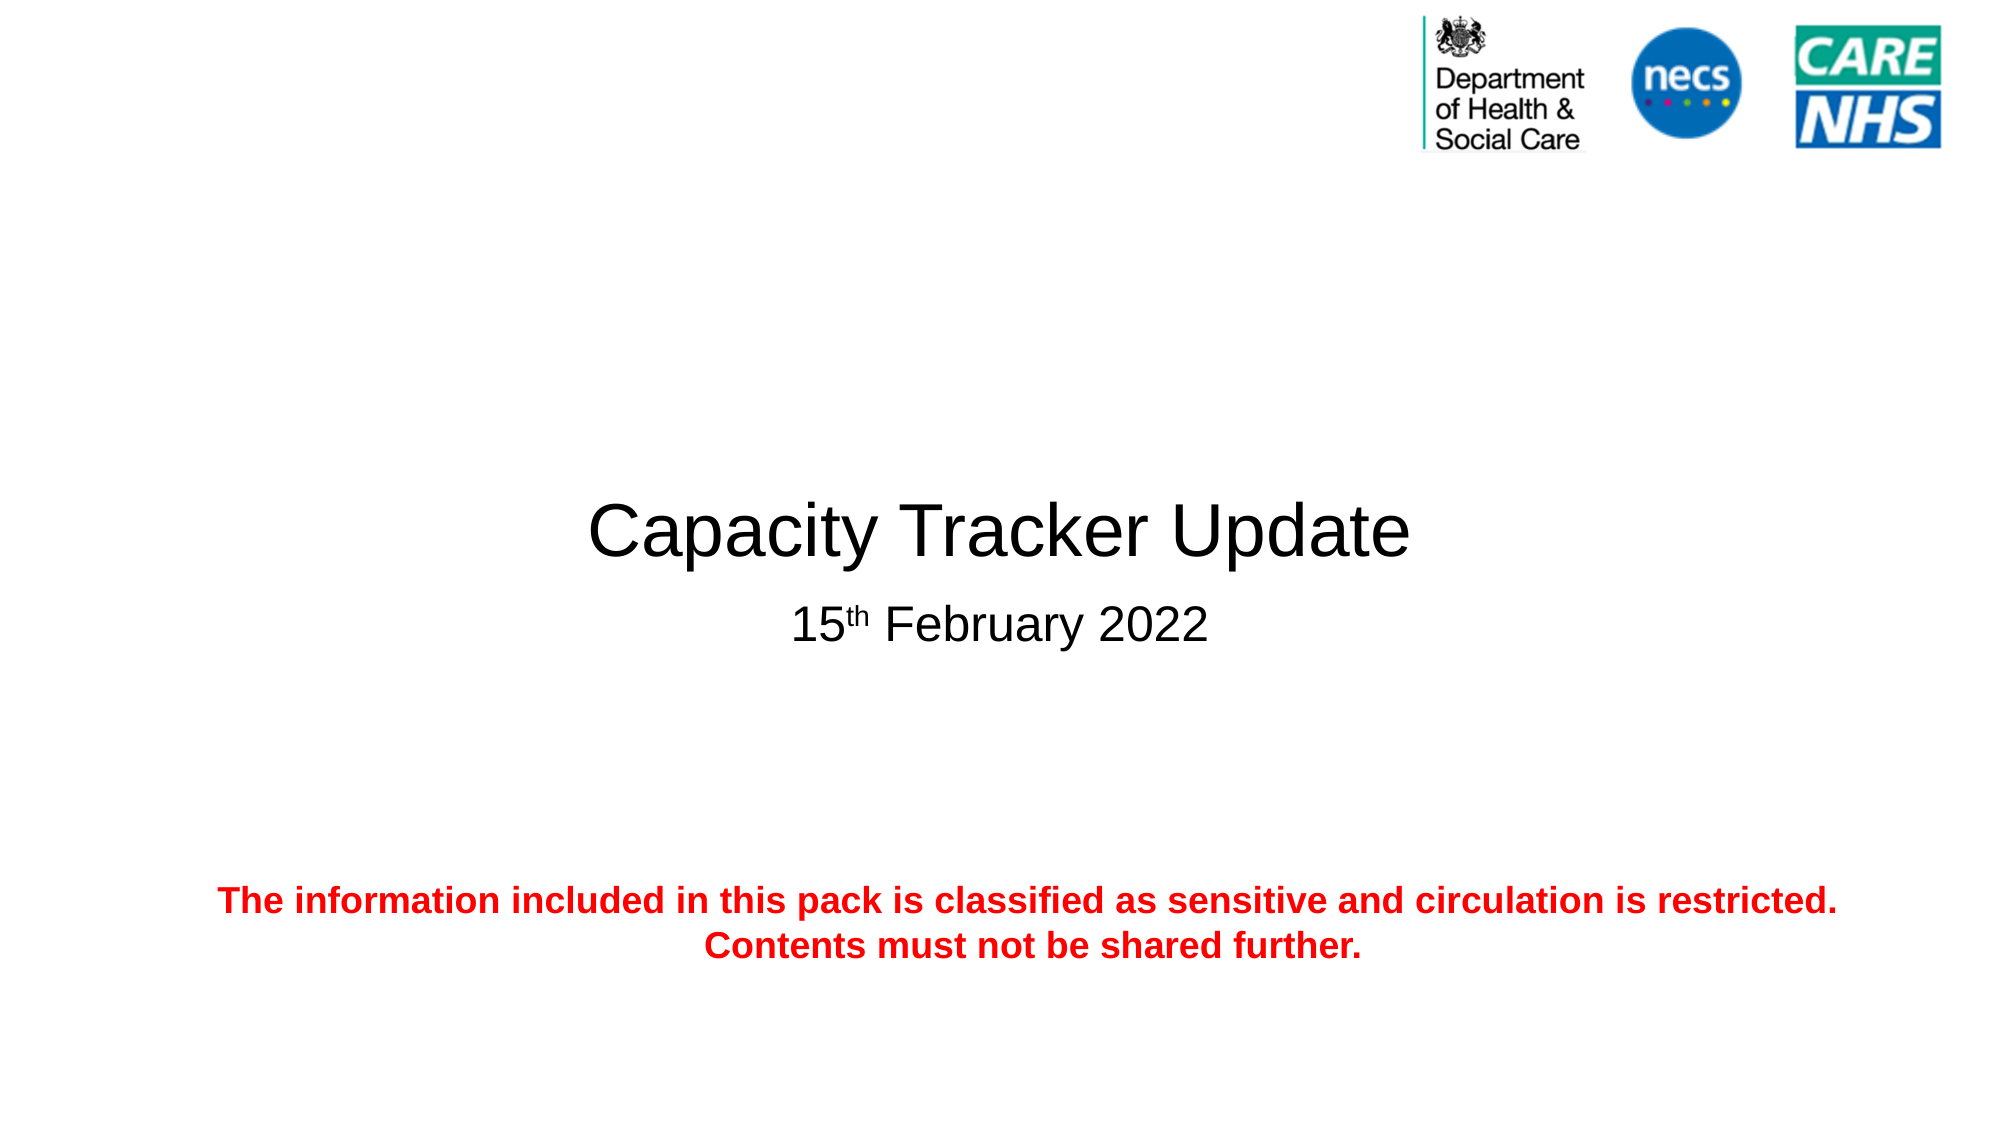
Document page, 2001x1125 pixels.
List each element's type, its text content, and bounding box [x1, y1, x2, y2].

title Capacity Tracker Update [249, 188, 1750, 581]
subtitle 15th February 2022 [249, 590, 1750, 863]
picture [1785, 20, 1950, 159]
picture [1421, 15, 1586, 153]
picture [1626, 20, 1750, 147]
text_box The information included in this pack is classified as sensitive and circulation is restricted. Contents must not be shared further. [131, 868, 1936, 974]
